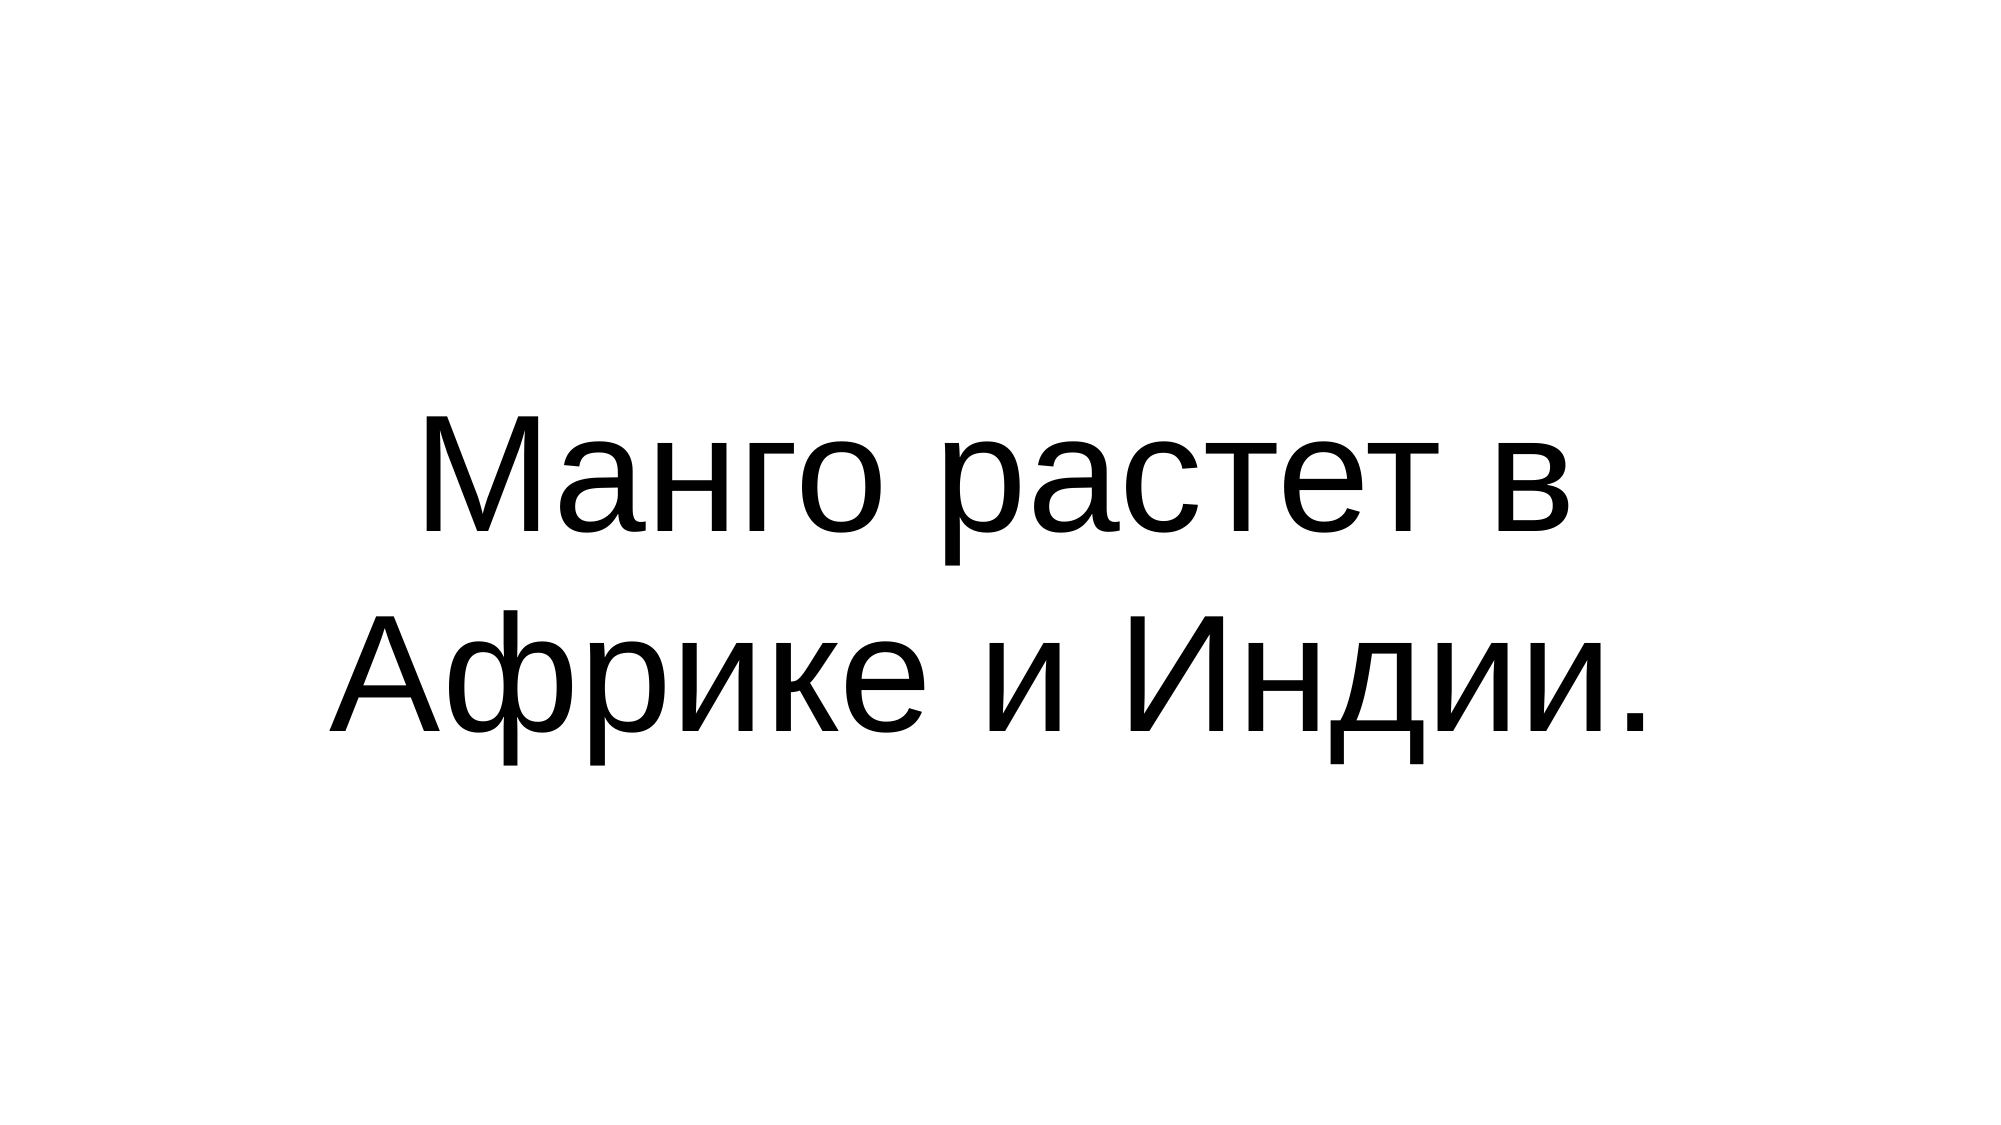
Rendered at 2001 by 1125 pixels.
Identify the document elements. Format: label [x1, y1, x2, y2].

text_box [157, 134, 1833, 995]
